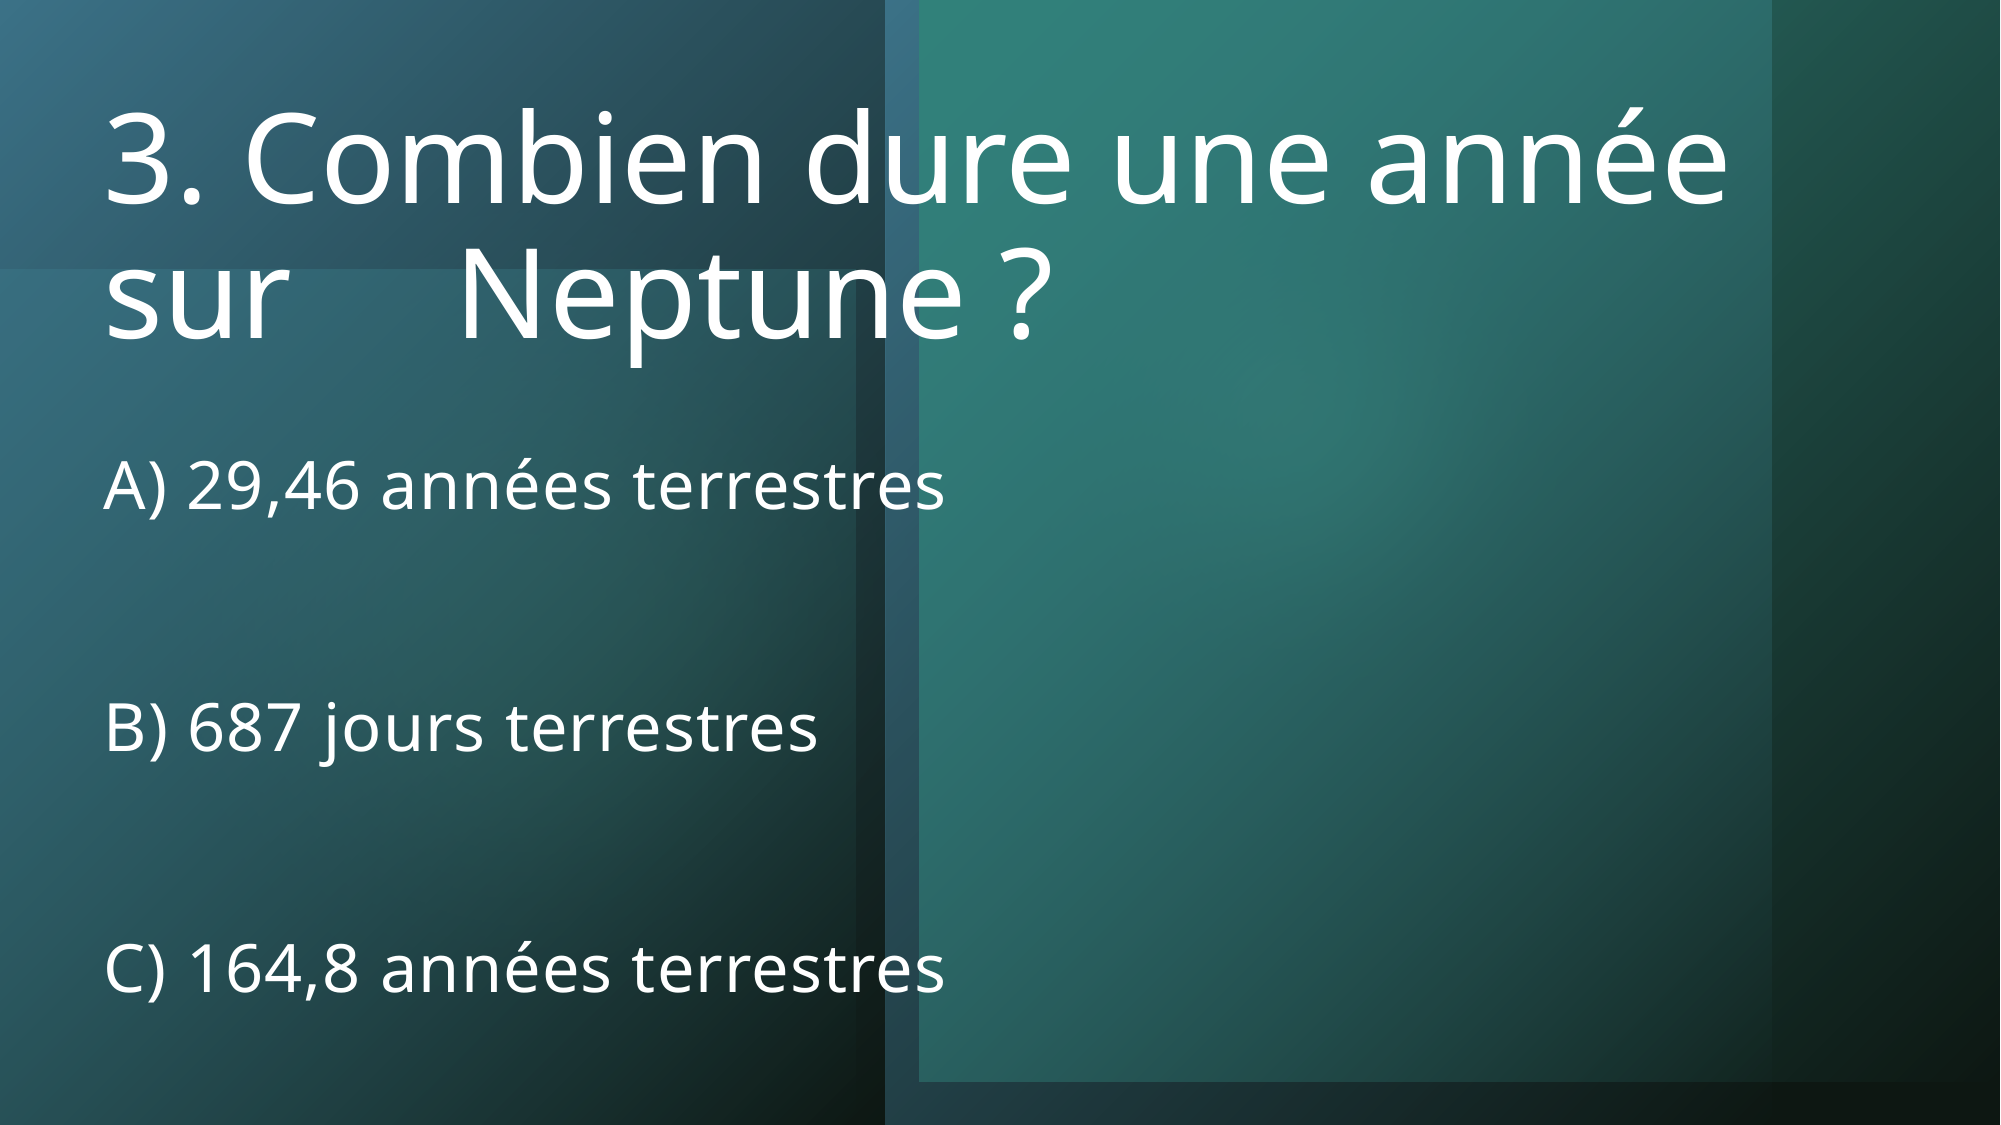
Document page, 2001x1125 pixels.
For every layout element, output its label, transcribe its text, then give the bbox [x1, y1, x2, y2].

title 3. Combien dure une année sur Neptune ? [88, 88, 1910, 386]
list A) 29,46 années terrestres B) 687 jours terrestres C) 164,8 années terrestres [88, 414, 1910, 1035]
